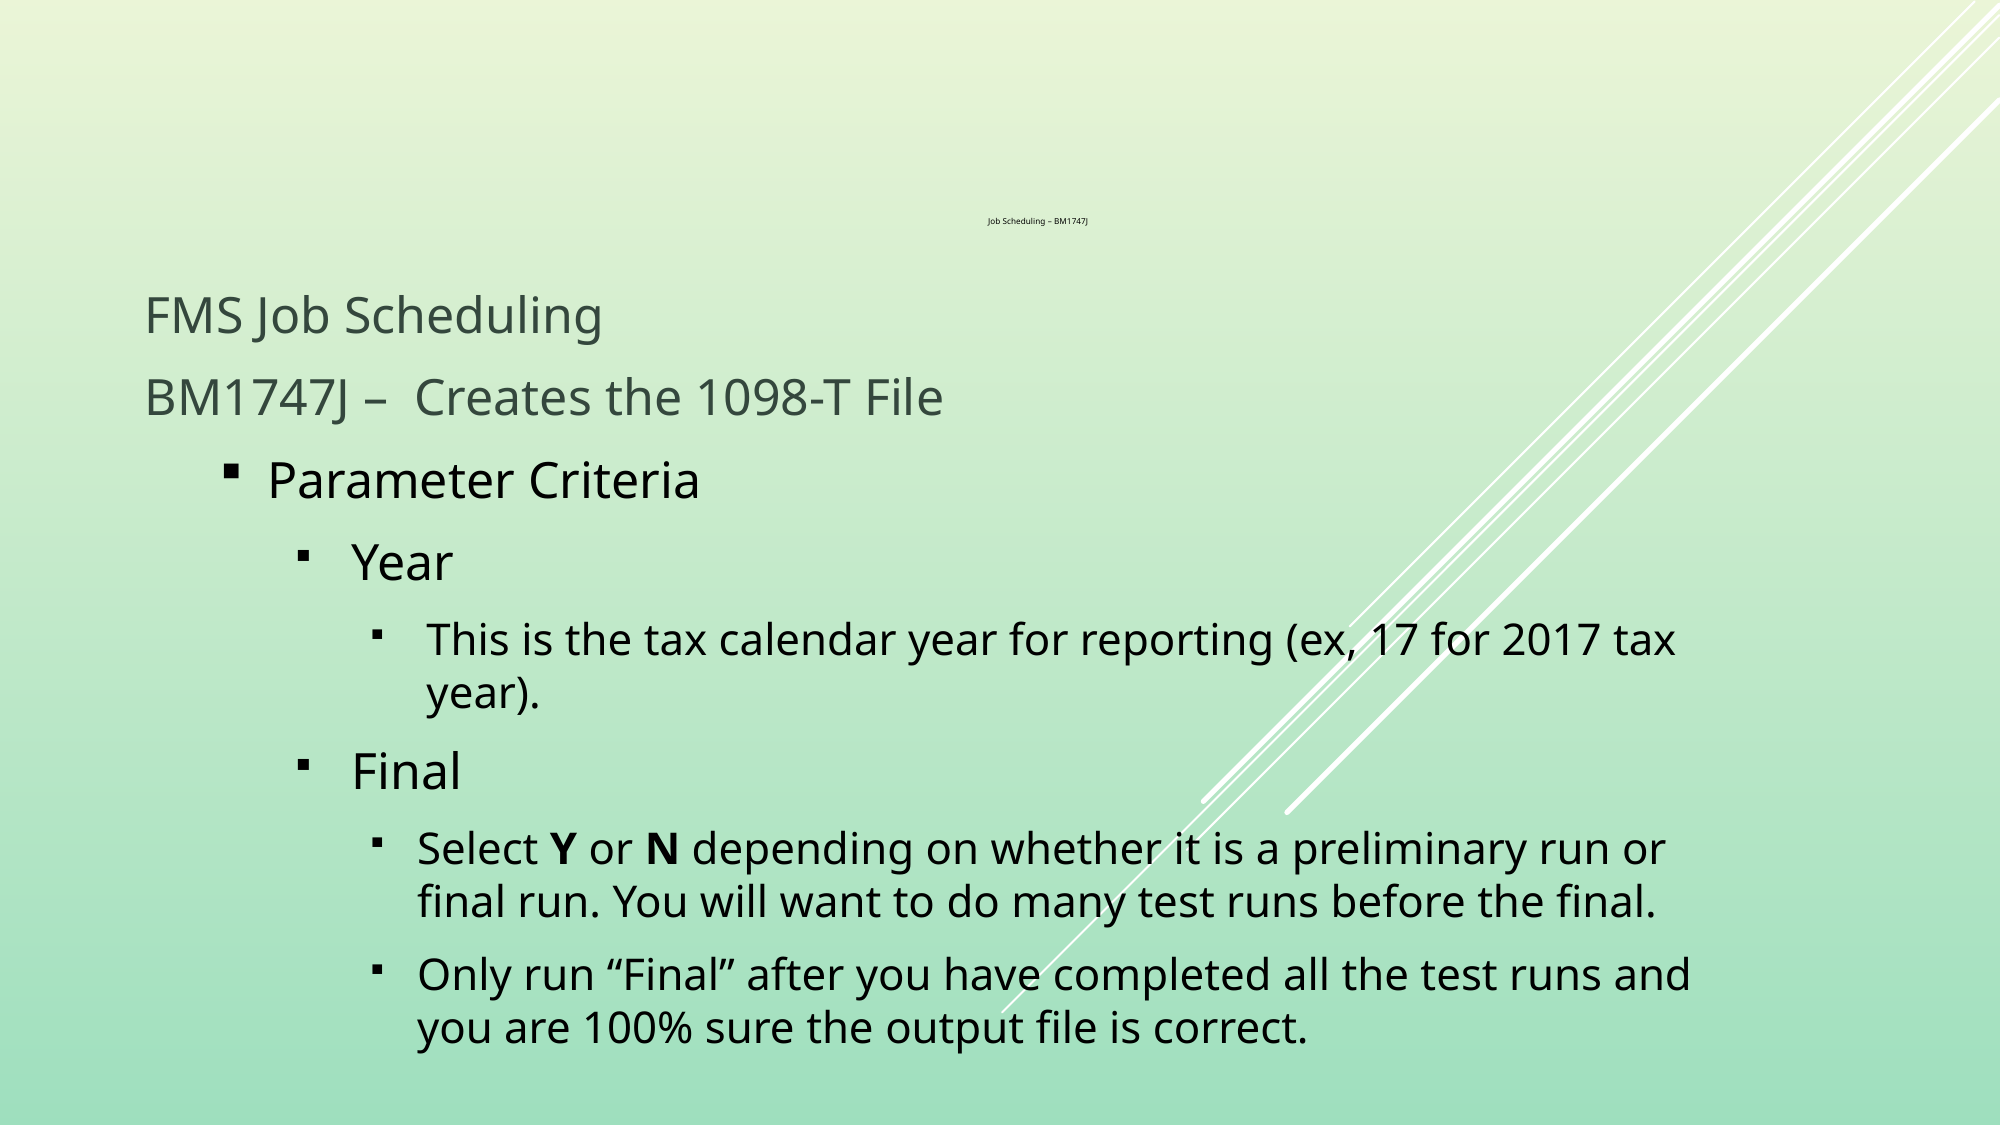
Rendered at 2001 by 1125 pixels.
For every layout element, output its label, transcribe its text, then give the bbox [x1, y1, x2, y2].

title Job Scheduling – BM1747J [152, 90, 1924, 234]
subtitle FMS Job Scheduling BM1747J – Creates the 1098-T File Parameter Criteria Year This is the tax calendar year for reporting (ex, 17 for 2017 tax year). Final Select Y or N depending on whether it is a preliminary run or final run. You will want to do many test runs before the final. Only run “Final” after you have completed all the test runs and you are 100% sure the output file is correct. [130, 275, 1735, 1088]
